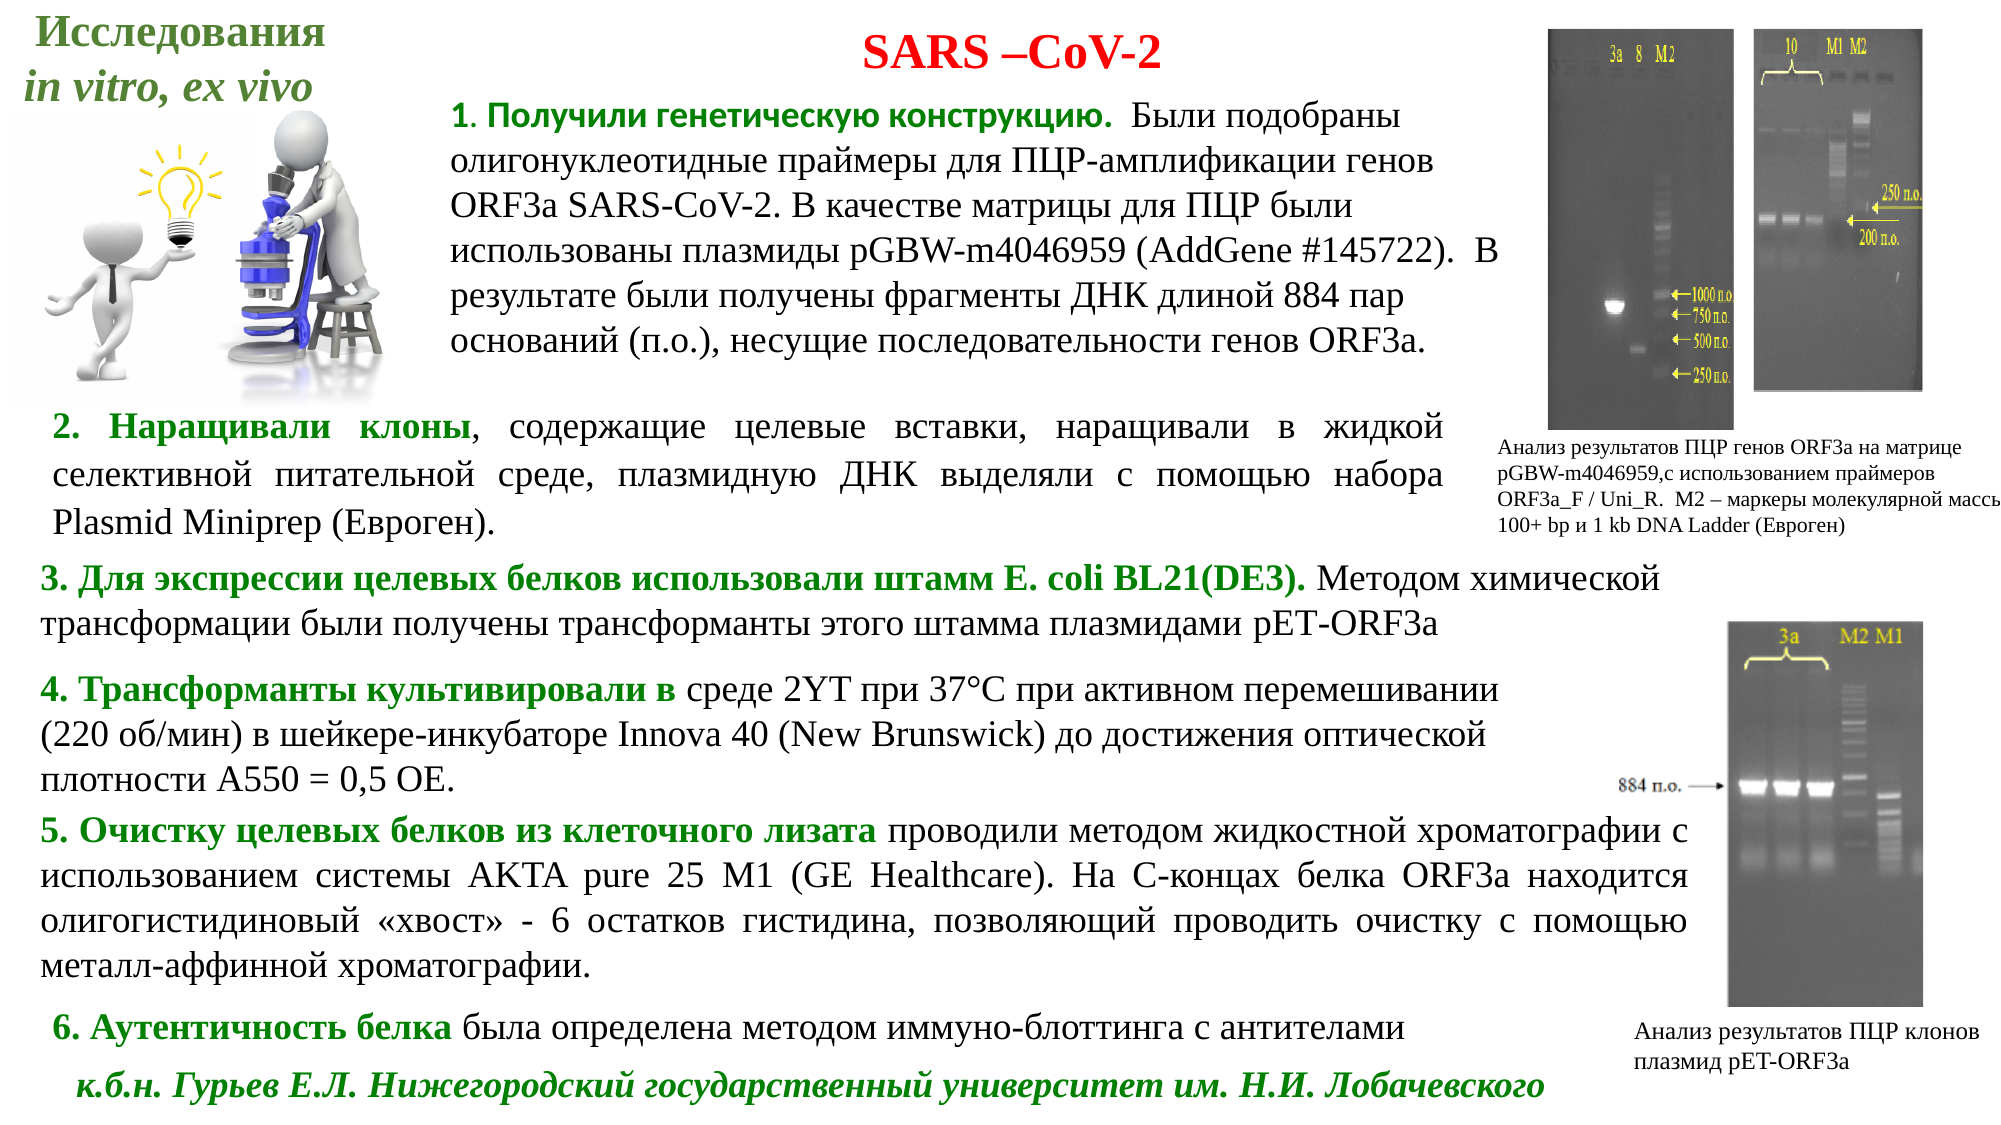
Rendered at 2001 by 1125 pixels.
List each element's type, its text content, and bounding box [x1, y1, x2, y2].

text_box 4. Трансформанты культивировали в среде 2YT при 37°С при активном перемешивании (220 об/мин) в шейкере-инкубаторе Innova 40 (New Brunswick) до достижения оптической плотности A550 = 0,5 ОЕ. [25, 656, 1583, 797]
picture [8, 105, 427, 409]
text_box 3. Для экспрессии целевых белков использовали штамм E. coli BL21(DE3). Методом химической трансформации были получены трансформанты этого штамма плазмидами pET-ORF3a [25, 545, 1677, 650]
picture [1618, 620, 1924, 1007]
text_box к.б.н. Гурьев Е.Л. Нижегородский государственный университет им. Н.И. Лобачевского [61, 1055, 1583, 1113]
picture [1547, 28, 1924, 430]
text_box Анализ результатов ПЦР генов ORF3а на матрице pGBW-m4046959,с использованием праймеров ORF3a_F / Uni_R. М2 – маркеры молекулярной массы 100+ bp и 1 kb DNA Ladder (Евроген) [1482, 425, 2000, 545]
text_box 1. Получили генетическую конструкцию. Были подобраны олигонуклеотидные праймеры для ПЦР-амплификации генов ORF3а SARS-CoV-2. В качестве матрицы для ПЦР были использованы плазмиды pGBW-m4046959 (AddGene #145722). В результате были получены фрагменты ДНК длиной 884 пар оснований (п.о.), несущие последовательности генов ORF3а. [435, 82, 1539, 413]
title SARS –CoV-2 [847, 17, 1310, 88]
text_box 2. Наращивали клоны, содержащие целевые вставки, наращивали в жидкой селективной питательной среде, плазмидную ДНК выделяли с помощью набора Plasmid Miniprep (Евроген). [37, 390, 1460, 545]
text_box Исследования in vitro, ex vivo [8, 0, 517, 118]
text_box 6. Аутентичность белка была определена методом иммуно-блоттинга с антителами [37, 994, 1619, 1055]
text_box 5. Очистку целевых белков из клеточного лизата проводили методом жидкостной хроматографии с использованием системы AKTA pure 25 M1 (GE Healthcare). На С-концах белка ORF3а находится олигогистидиновый «хвост» - 6 остатков гистидина, позволяющий проводить очистку с помощью металл-аффинной хроматографии. [25, 797, 1618, 993]
text_box Анализ результатов ПЦР клонов плазмид pET-ORF3a [1618, 1006, 2000, 1082]
